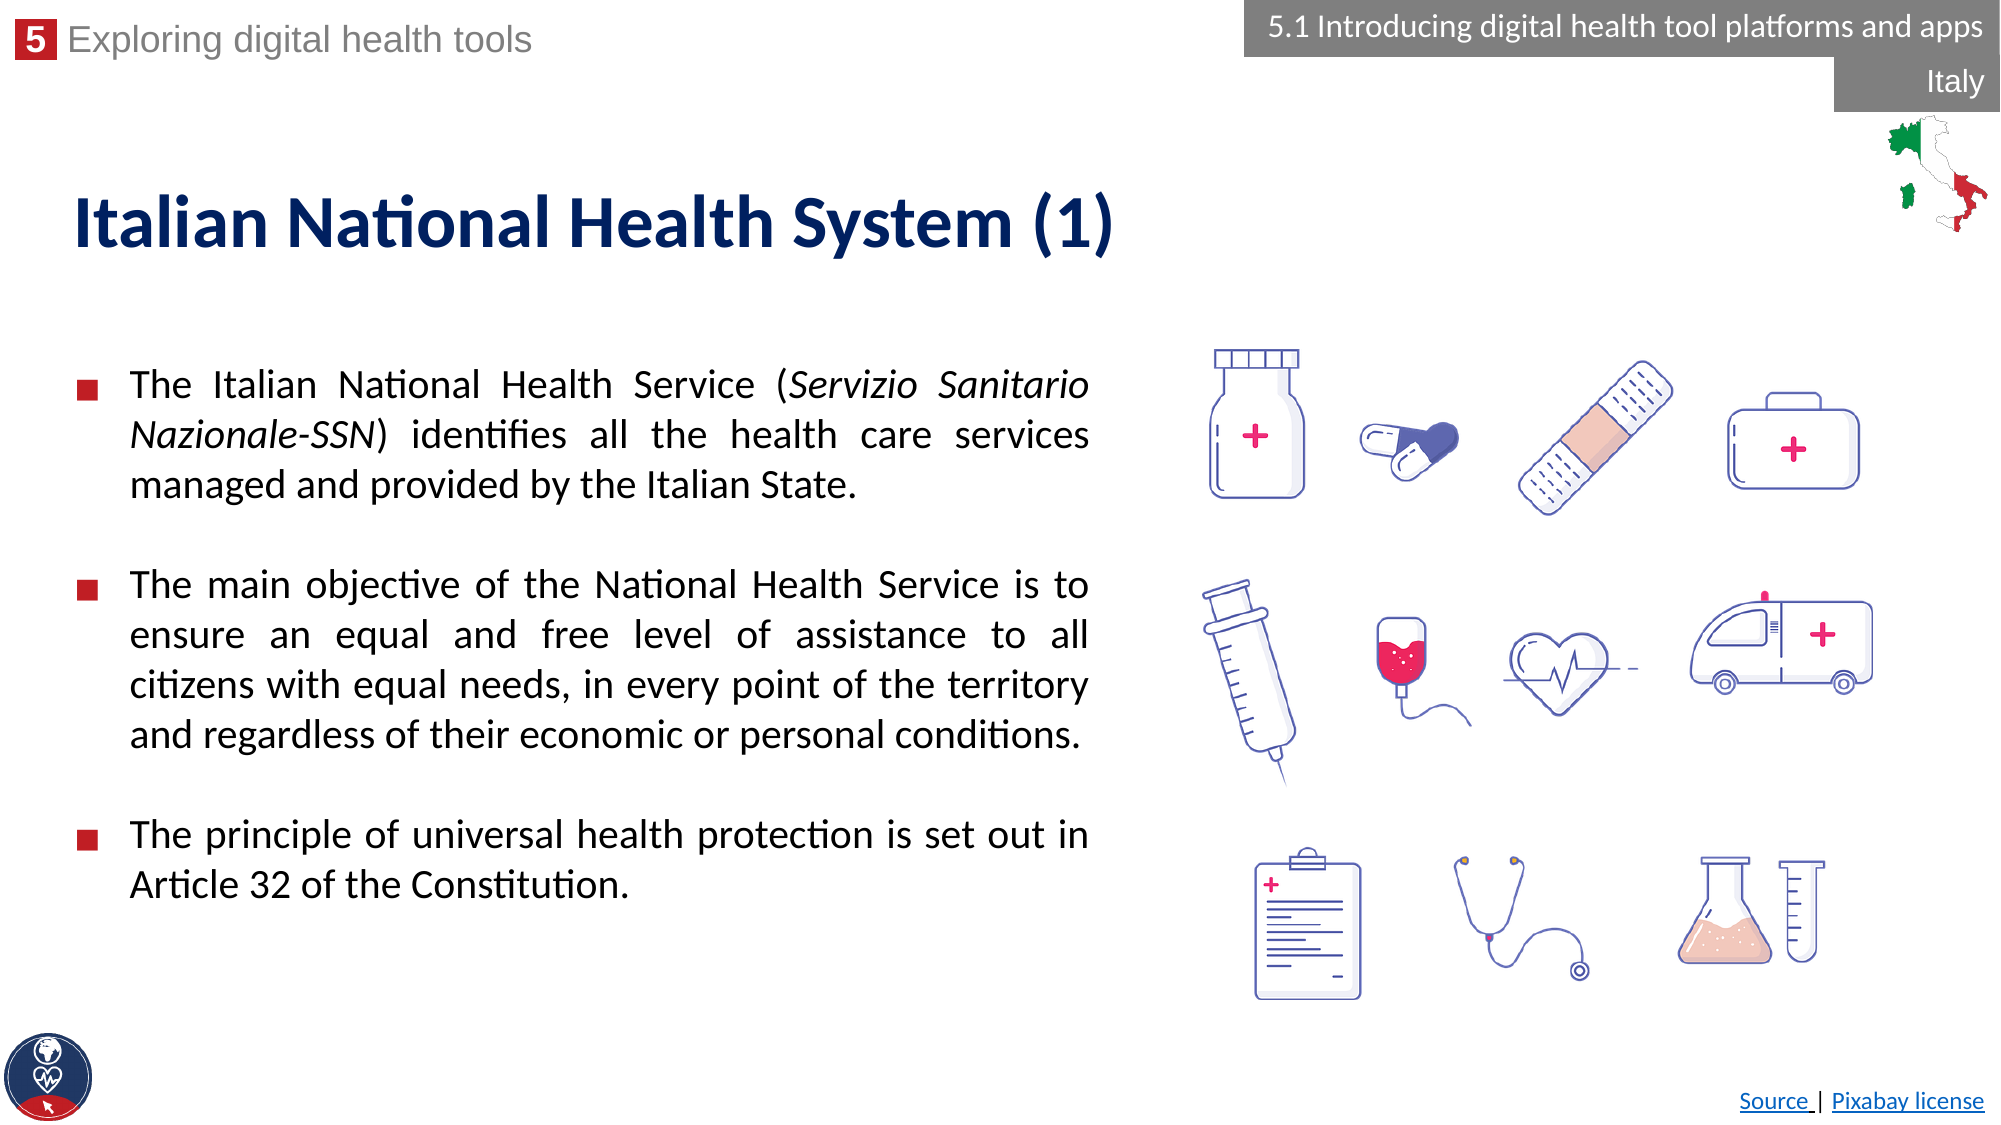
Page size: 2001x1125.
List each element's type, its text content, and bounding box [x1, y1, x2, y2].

picture [4, 1033, 92, 1121]
text_box Source | Pixabay license [560, 1077, 2000, 1123]
text_box The Italian National Health Service (Servizio Sanitario Nazionale-SSN) identifies all the health care services managed and provided by the Italian State. The main objective of the National Health Service is to ensure an equal and free level of assistance to all citizens with equal needs, in every point of the territory and regardless of their economic or personal conditions. The principle of universal health protection is set out in Article 32 of the Constitution. [58, 349, 1106, 959]
text_box Italy [1834, 57, 2000, 112]
title Italian National Health System (1) [58, 114, 1836, 333]
picture [1201, 349, 1873, 1001]
picture [1872, 112, 1996, 236]
text_box 5.1 Introducing digital health tool platforms and apps [1244, 0, 2000, 57]
